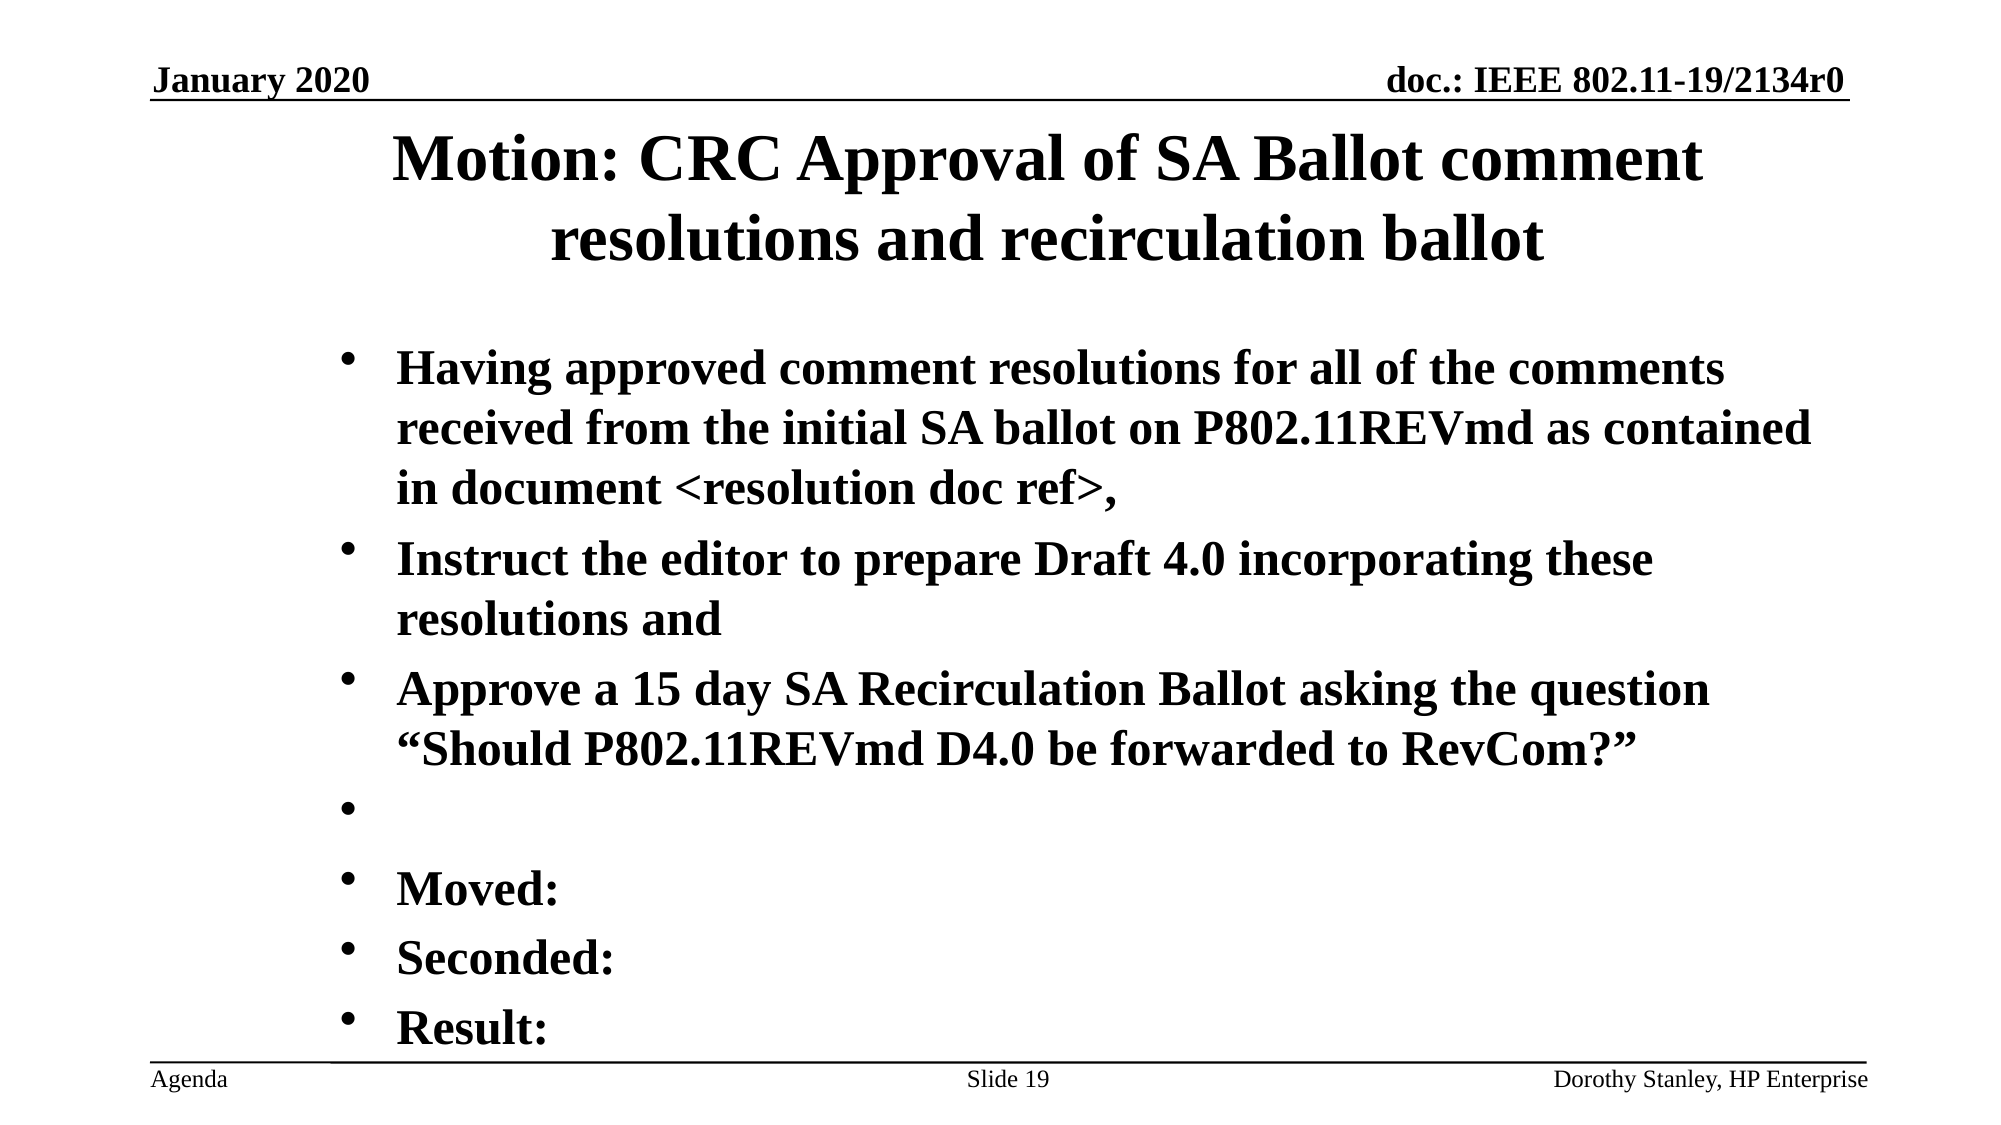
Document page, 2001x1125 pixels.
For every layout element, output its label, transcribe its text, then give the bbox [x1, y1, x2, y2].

footer Dorothy Stanley, HP Enterprise [1549, 1078, 1869, 1093]
title Motion: CRC Approval of SA Ballot comment resolutions and recirculation ballot [300, 106, 1797, 281]
slide_number Slide 19 [966, 1078, 1051, 1093]
list Having approved comment resolutions for all of the comments received from the initial SA ballot on P802.11REVmd as contained in document <resolution doc ref>, Instruct the editor to prepare Draft 4.0 incorporating these resolutions and Approve a 15 day SA Recirculation Ballot asking the question “Should P802.11REVmd D4.0 be forwarded to RevCom?” Moved: Seconded: Result: [324, 327, 1880, 1078]
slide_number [152, 54, 567, 100]
